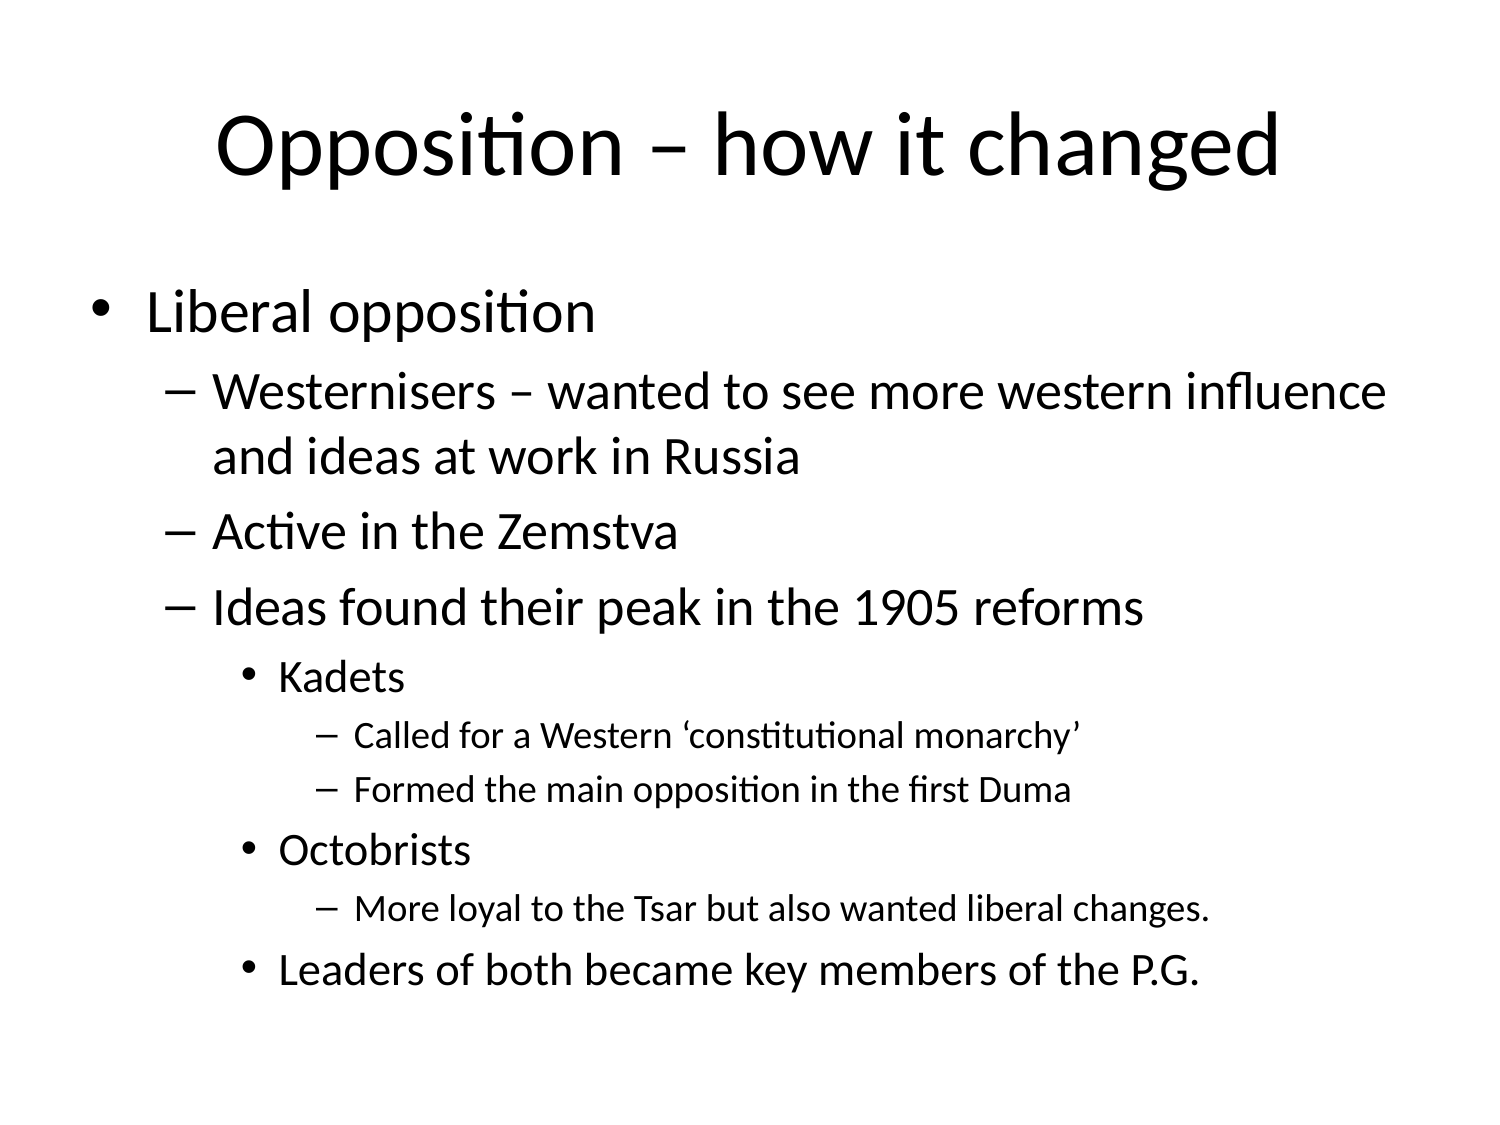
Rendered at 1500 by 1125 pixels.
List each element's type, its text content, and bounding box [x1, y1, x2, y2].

title Opposition – how it changed [75, 45, 1425, 233]
list Liberal opposition Westernisers – wanted to see more western influence and ideas at work in Russia Active in the Zemstva Ideas found their peak in the 1905 reforms Kadets Called for a Western ‘constitutional monarchy’ Formed the main opposition in the first Duma Octobrists More loyal to the Tsar but also wanted liberal changes. Leaders of both became key members of the P.G. [75, 262, 1425, 1005]
